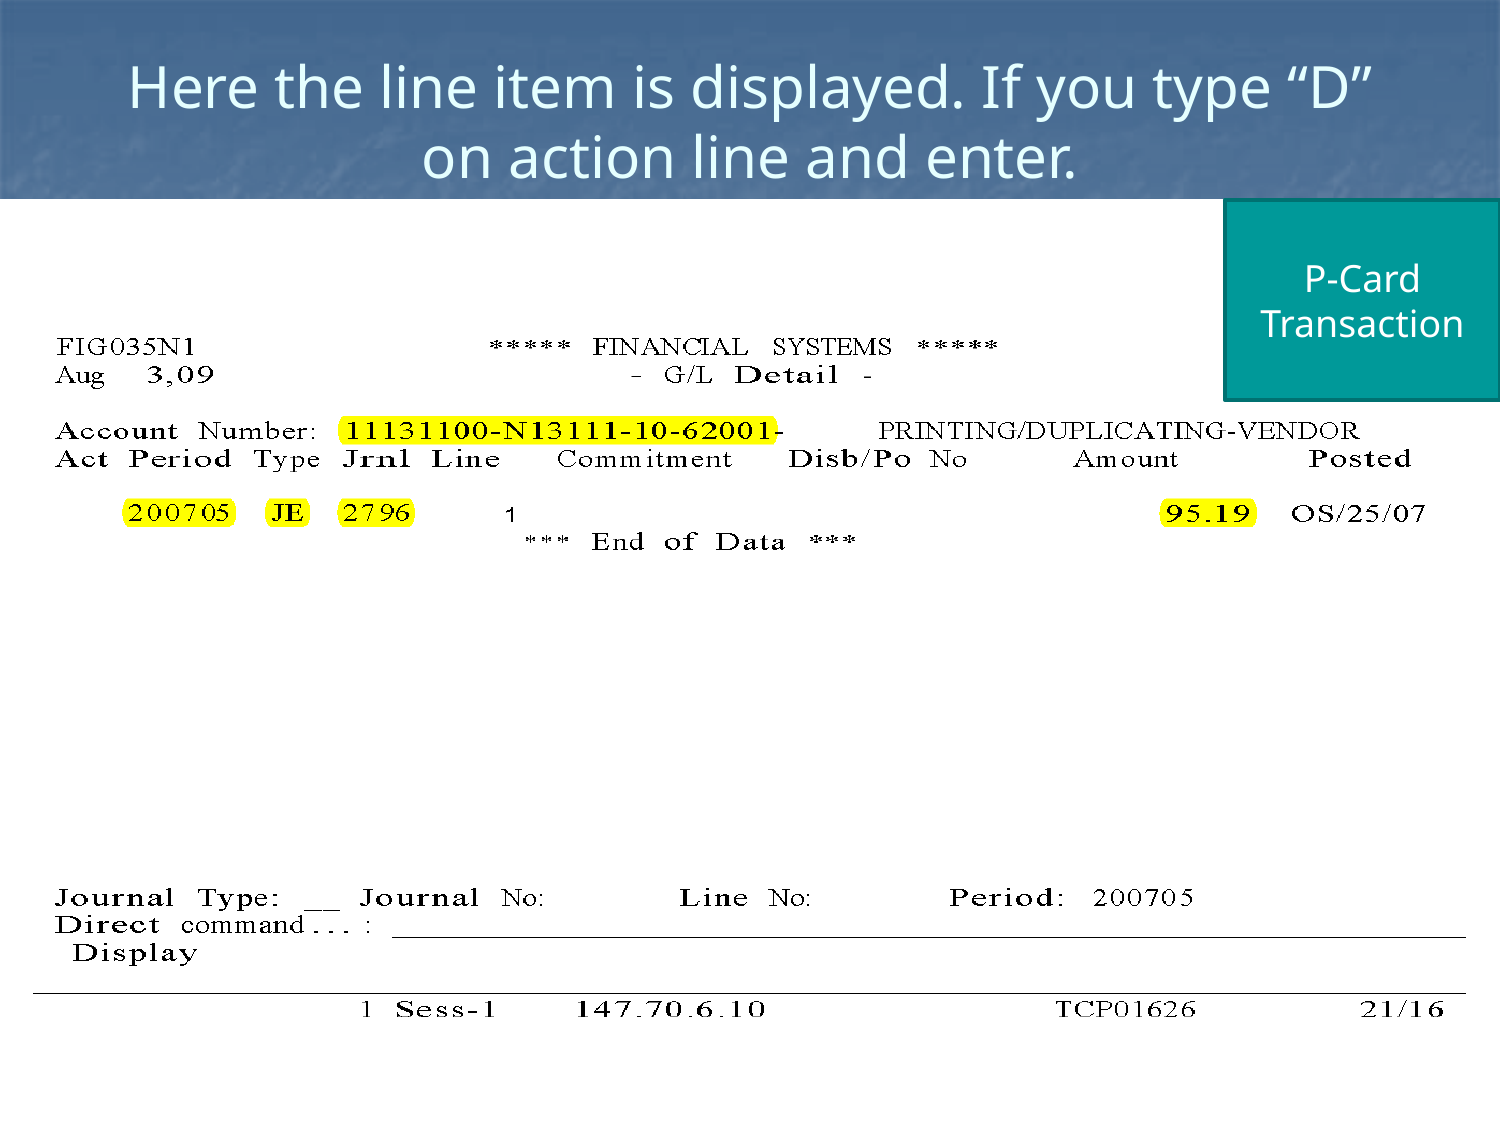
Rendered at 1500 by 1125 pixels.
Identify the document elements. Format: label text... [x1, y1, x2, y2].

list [0, 199, 1500, 1125]
title Here the line item is displayed. If you type “D” on action line and enter. [74, 62, 1426, 198]
